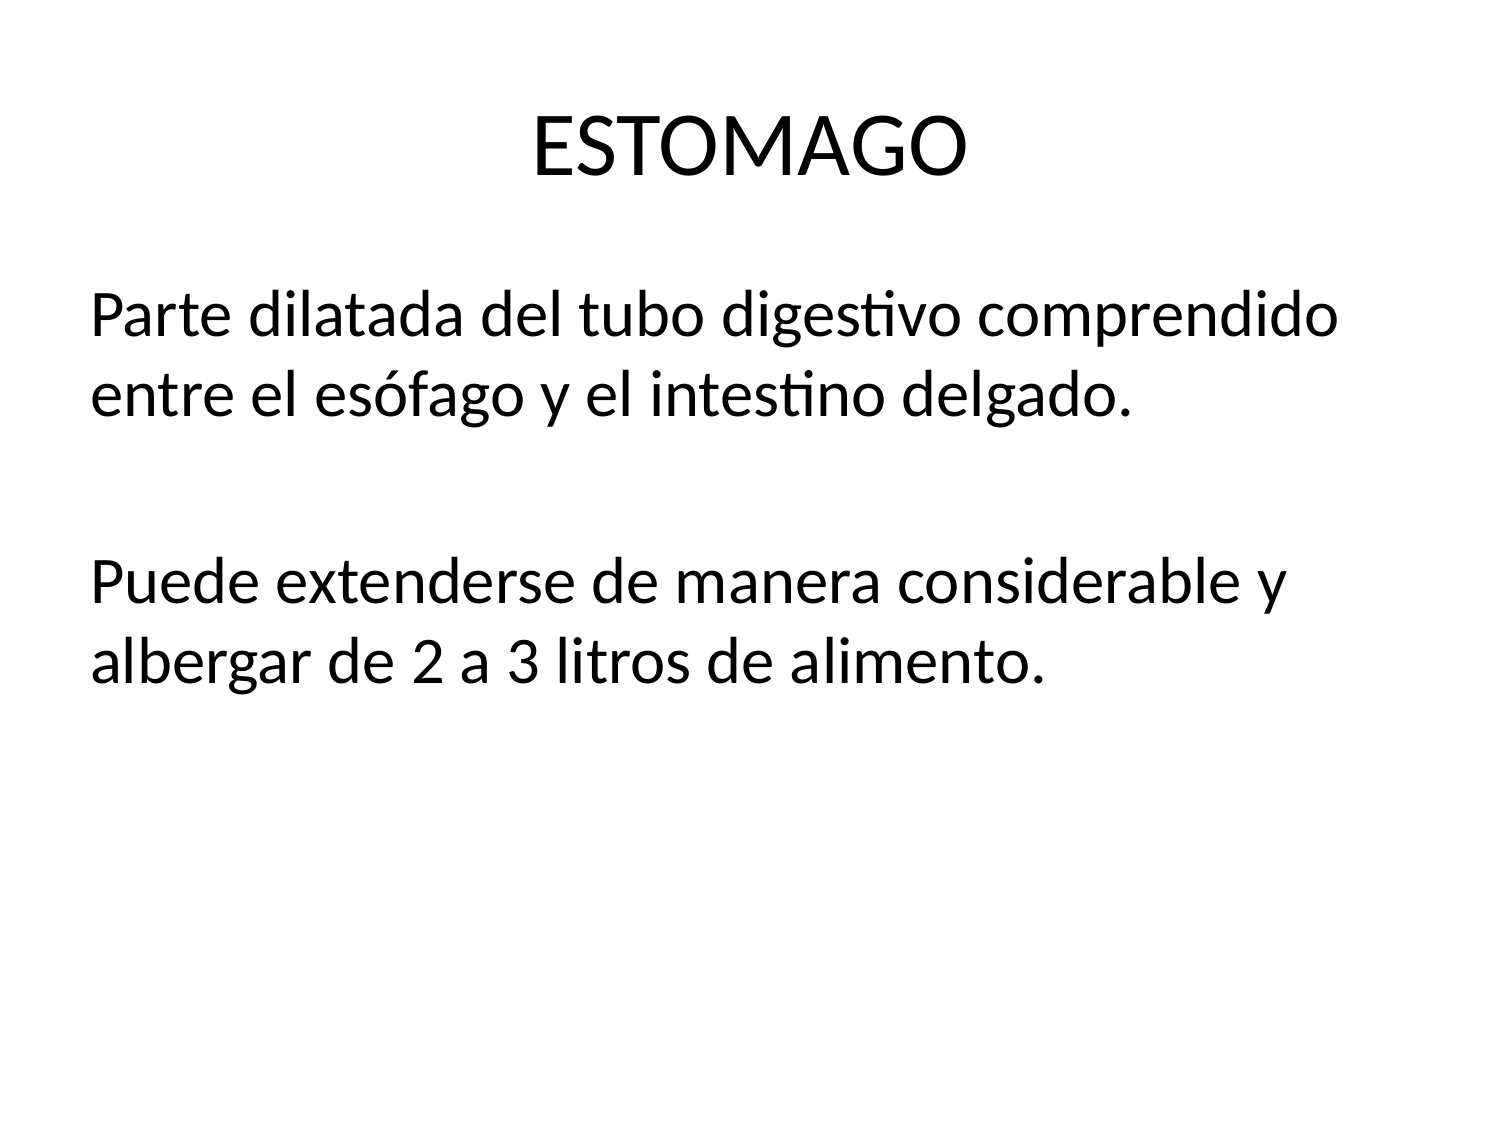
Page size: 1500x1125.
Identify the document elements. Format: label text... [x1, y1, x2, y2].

title ESTOMAGO [75, 45, 1425, 233]
list Parte dilatada del tubo digestivo comprendido entre el esófago y el intestino delgado. Puede extenderse de manera considerable y albergar de 2 a 3 litros de alimento. [75, 262, 1425, 1005]
